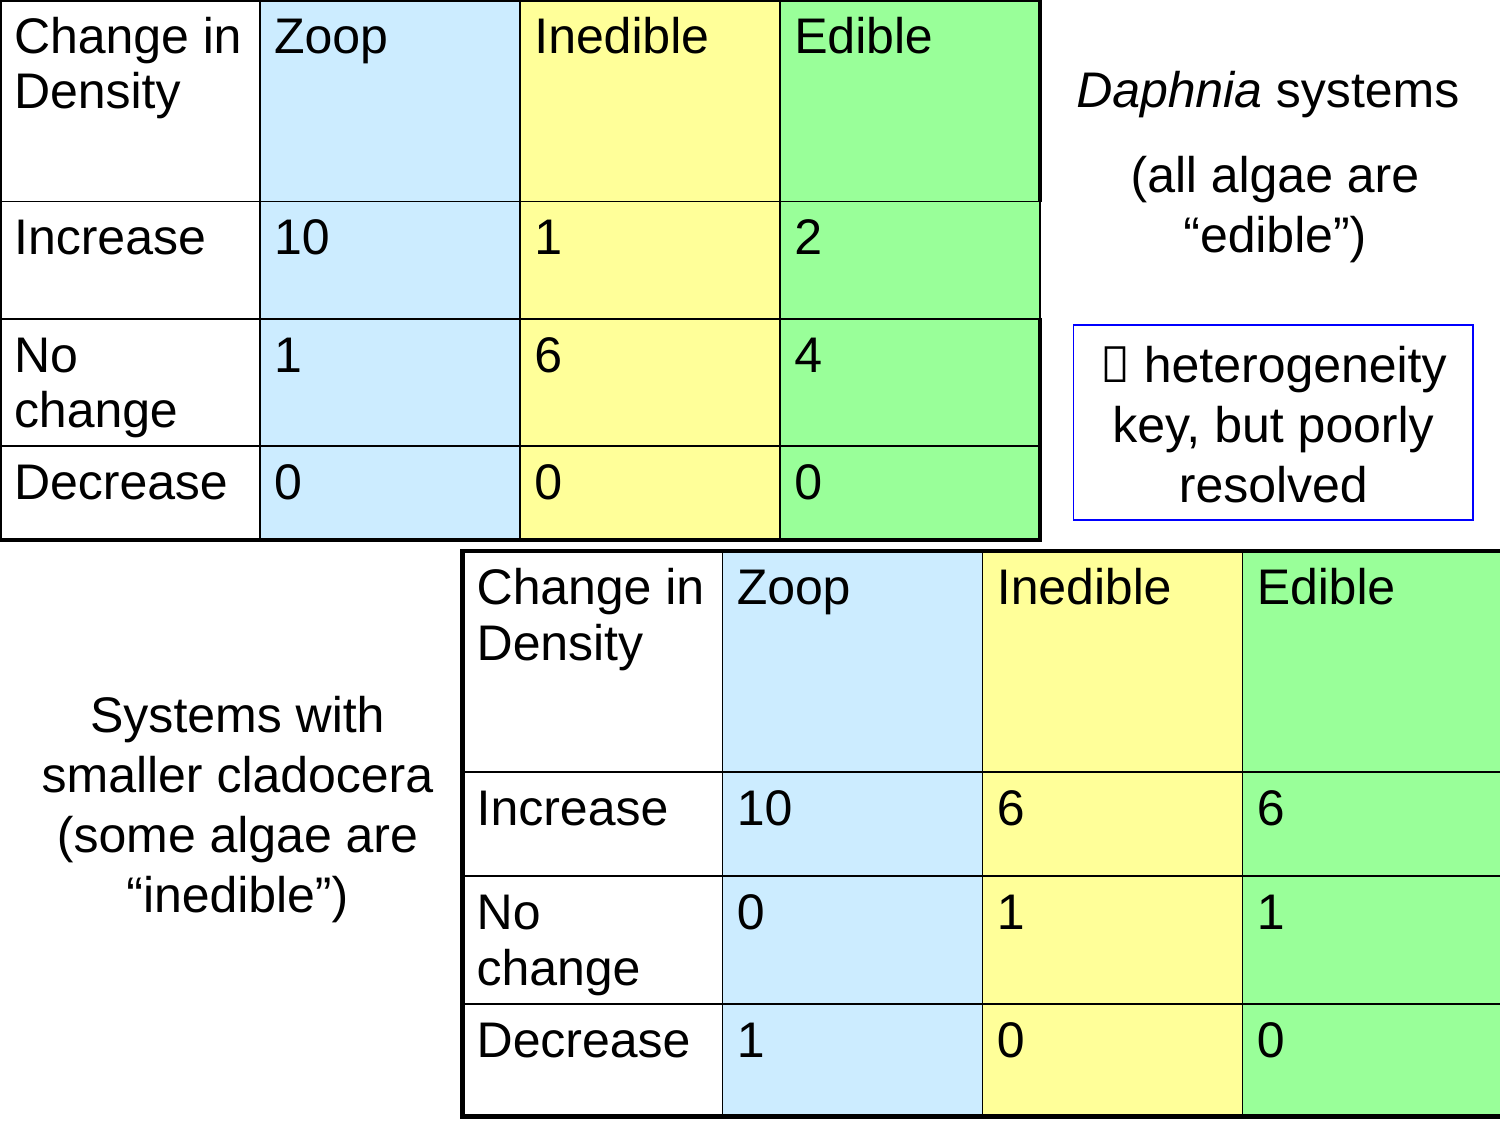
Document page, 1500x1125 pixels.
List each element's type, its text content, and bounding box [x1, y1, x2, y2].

table_cell 6 [983, 773, 1242, 875]
table_header Change in Density [2, 2, 259, 201]
table_header Change in Density [465, 553, 722, 771]
table_cell Decrease [2, 447, 259, 538]
table_cell No change [2, 320, 259, 445]
text_box Systems with smaller cladocera (some algae are “inedible”) [24, 674, 450, 930]
table_cell 1 [521, 202, 779, 318]
table_cell 1 [983, 877, 1242, 1003]
table_cell 0 [723, 877, 982, 1003]
table_header Inedible [983, 553, 1242, 771]
table_cell 0 [261, 447, 519, 538]
table_header Edible [781, 2, 1038, 201]
text_box Daphnia systems (all algae are “edible”) [1049, 50, 1500, 270]
table_cell No change [465, 877, 722, 1003]
table_cell 6 [1243, 773, 1500, 875]
table_cell 0 [521, 447, 779, 538]
table_cell 1 [261, 320, 519, 445]
table_header Zoop [261, 2, 519, 201]
table_cell 4 [781, 320, 1038, 445]
table_cell 10 [261, 202, 519, 318]
table_cell 1 [723, 1005, 982, 1114]
table_header Edible [1243, 553, 1500, 771]
table_header Inedible [521, 2, 779, 201]
table_cell 0 [1243, 1005, 1500, 1114]
table_cell 0 [983, 1005, 1242, 1114]
table_cell 0 [781, 447, 1038, 538]
text_box  heterogeneity key, but poorly resolved [1073, 324, 1474, 520]
table_cell 2 [781, 202, 1039, 318]
table_cell 1 [1243, 877, 1500, 1003]
table_cell Increase [465, 773, 722, 875]
table_cell Increase [2, 202, 259, 318]
table_cell Decrease [465, 1005, 722, 1114]
table_header Zoop [723, 553, 982, 771]
table_cell 10 [723, 773, 982, 875]
table_cell 6 [521, 320, 779, 445]
